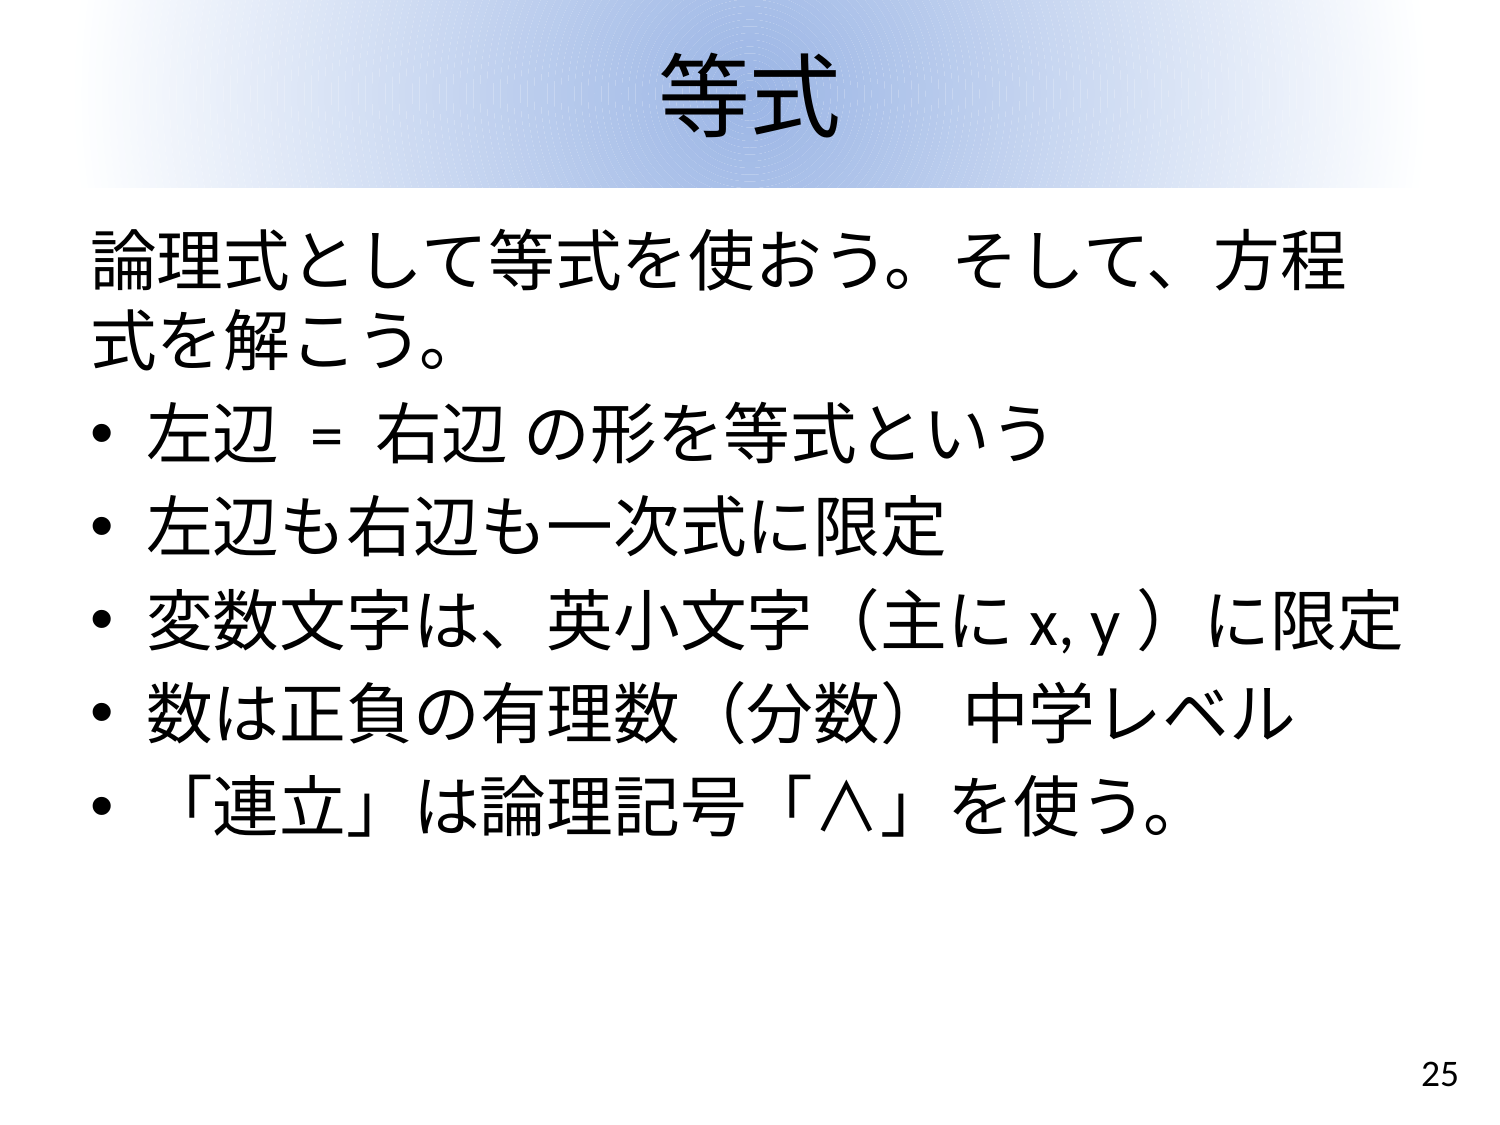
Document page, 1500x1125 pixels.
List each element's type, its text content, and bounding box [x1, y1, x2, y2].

text_box 25 [1406, 1041, 1480, 1102]
title 等式 [75, 0, 1425, 188]
list 論理式として等式を使おう。そして、方程式を解こう。 左辺 = 右辺 の形を等式という 左辺も右辺も一次式に限定 変数文字は、英小文字（主にx, y）に限定 数は正負の有理数（分数） 中学レベル 「連立」は論理記号「∧」を使う。 [75, 210, 1425, 1125]
